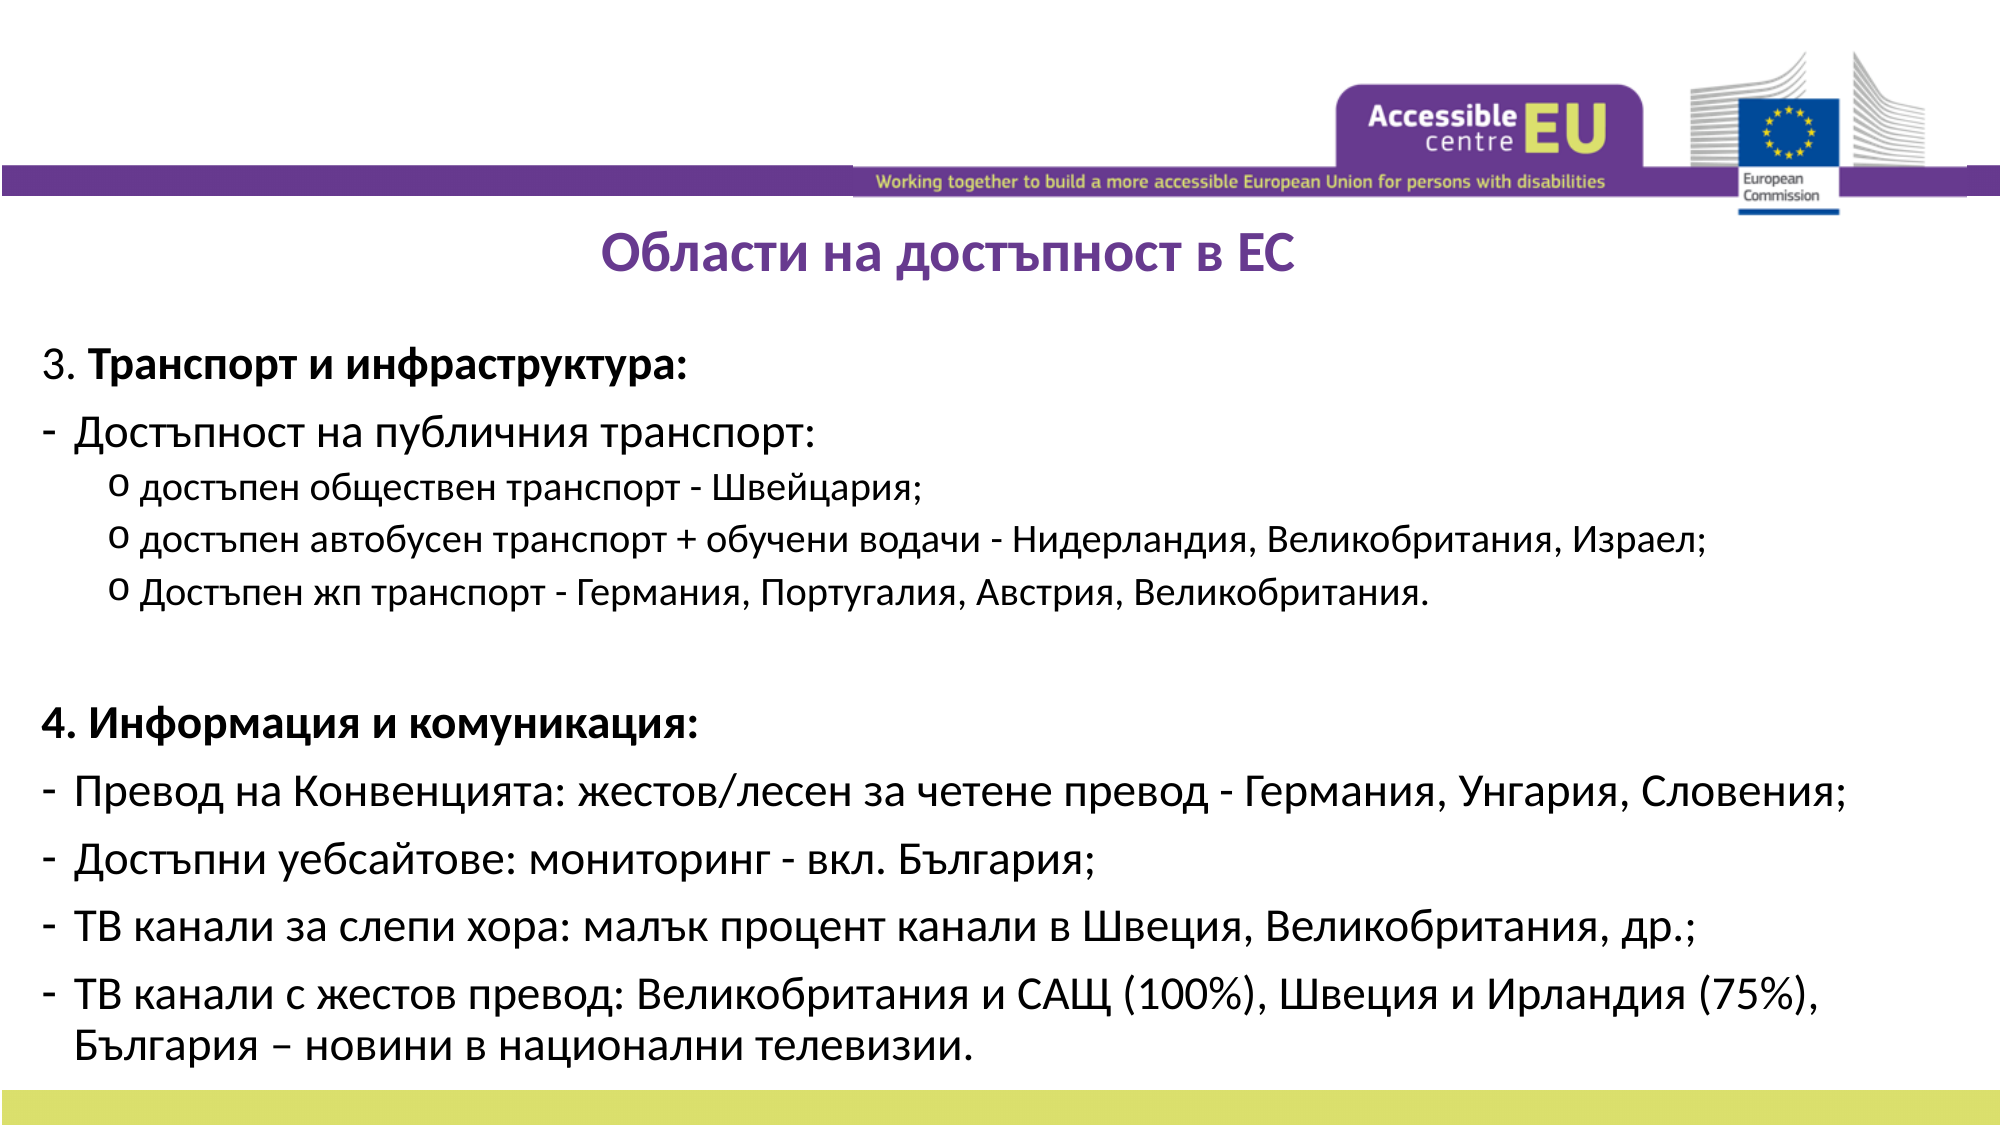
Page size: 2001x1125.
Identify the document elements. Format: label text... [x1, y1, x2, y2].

list 3. Транспорт и инфраструктура: Достъпност на публичния транспорт: достъпен обществен транспорт - Швейцария; достъпен автобусен транспорт + обучени водачи - Нидерландия, Великобритания, Израел; Достъпен жп транспорт - Германия, Португалия, Австрия, Великобритания. 4. Информация и комуникация: Превод на Конвенцията: жестов/лесен за четене превод - Германия, Унгария, Словения; Достъпни уебсайтове: мониторинг - вкл. България; ТВ канали за слепи хора: малък процент канали в Швеция, Великобритания, др.; ТВ канали с жестов превод: Великобритания и САЩ (100%), Швеция и Ирландия (75%), България – новини в национални телевизии. [26, 331, 2000, 1084]
picture [2, 0, 2000, 1125]
title Области на достъпност в ЕС [45, 211, 1852, 293]
